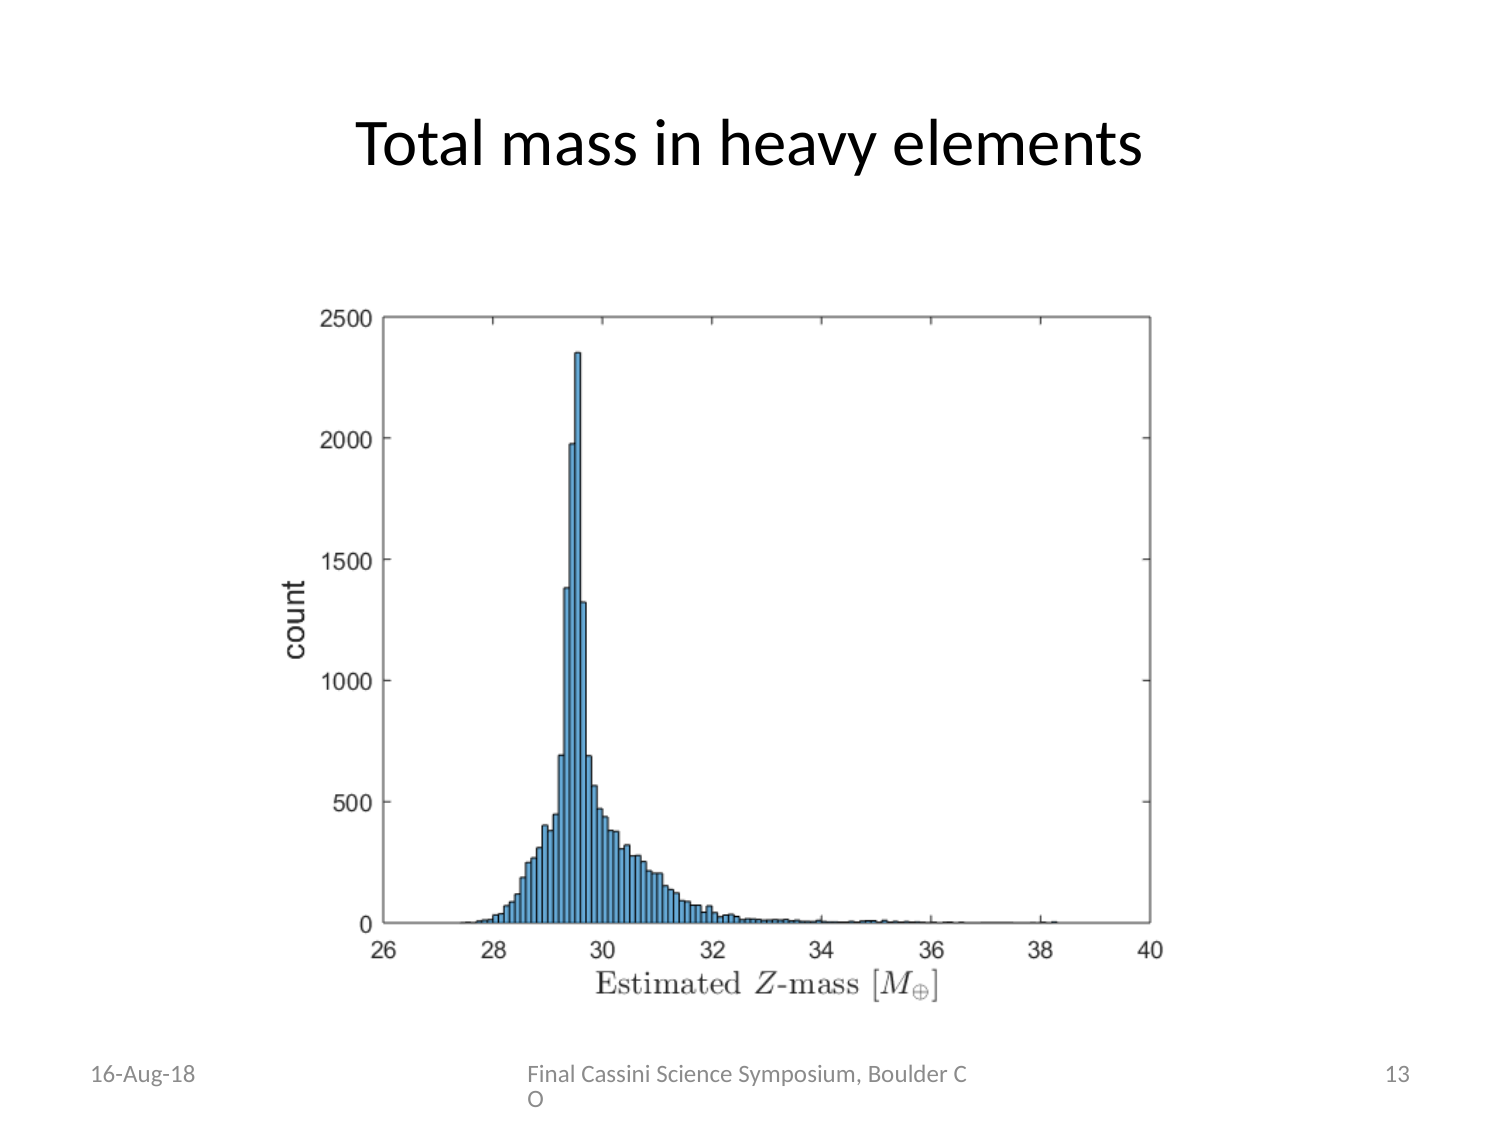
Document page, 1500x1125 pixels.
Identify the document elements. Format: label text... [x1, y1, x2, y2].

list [255, 262, 1245, 1006]
slide_number 13 [1074, 1042, 1425, 1103]
footer Final Cassini Science Symposium, Boulder CO [512, 1042, 988, 1103]
title Total mass in heavy elements [75, 45, 1425, 233]
slide_number 16-Aug-18 [75, 1042, 425, 1103]
